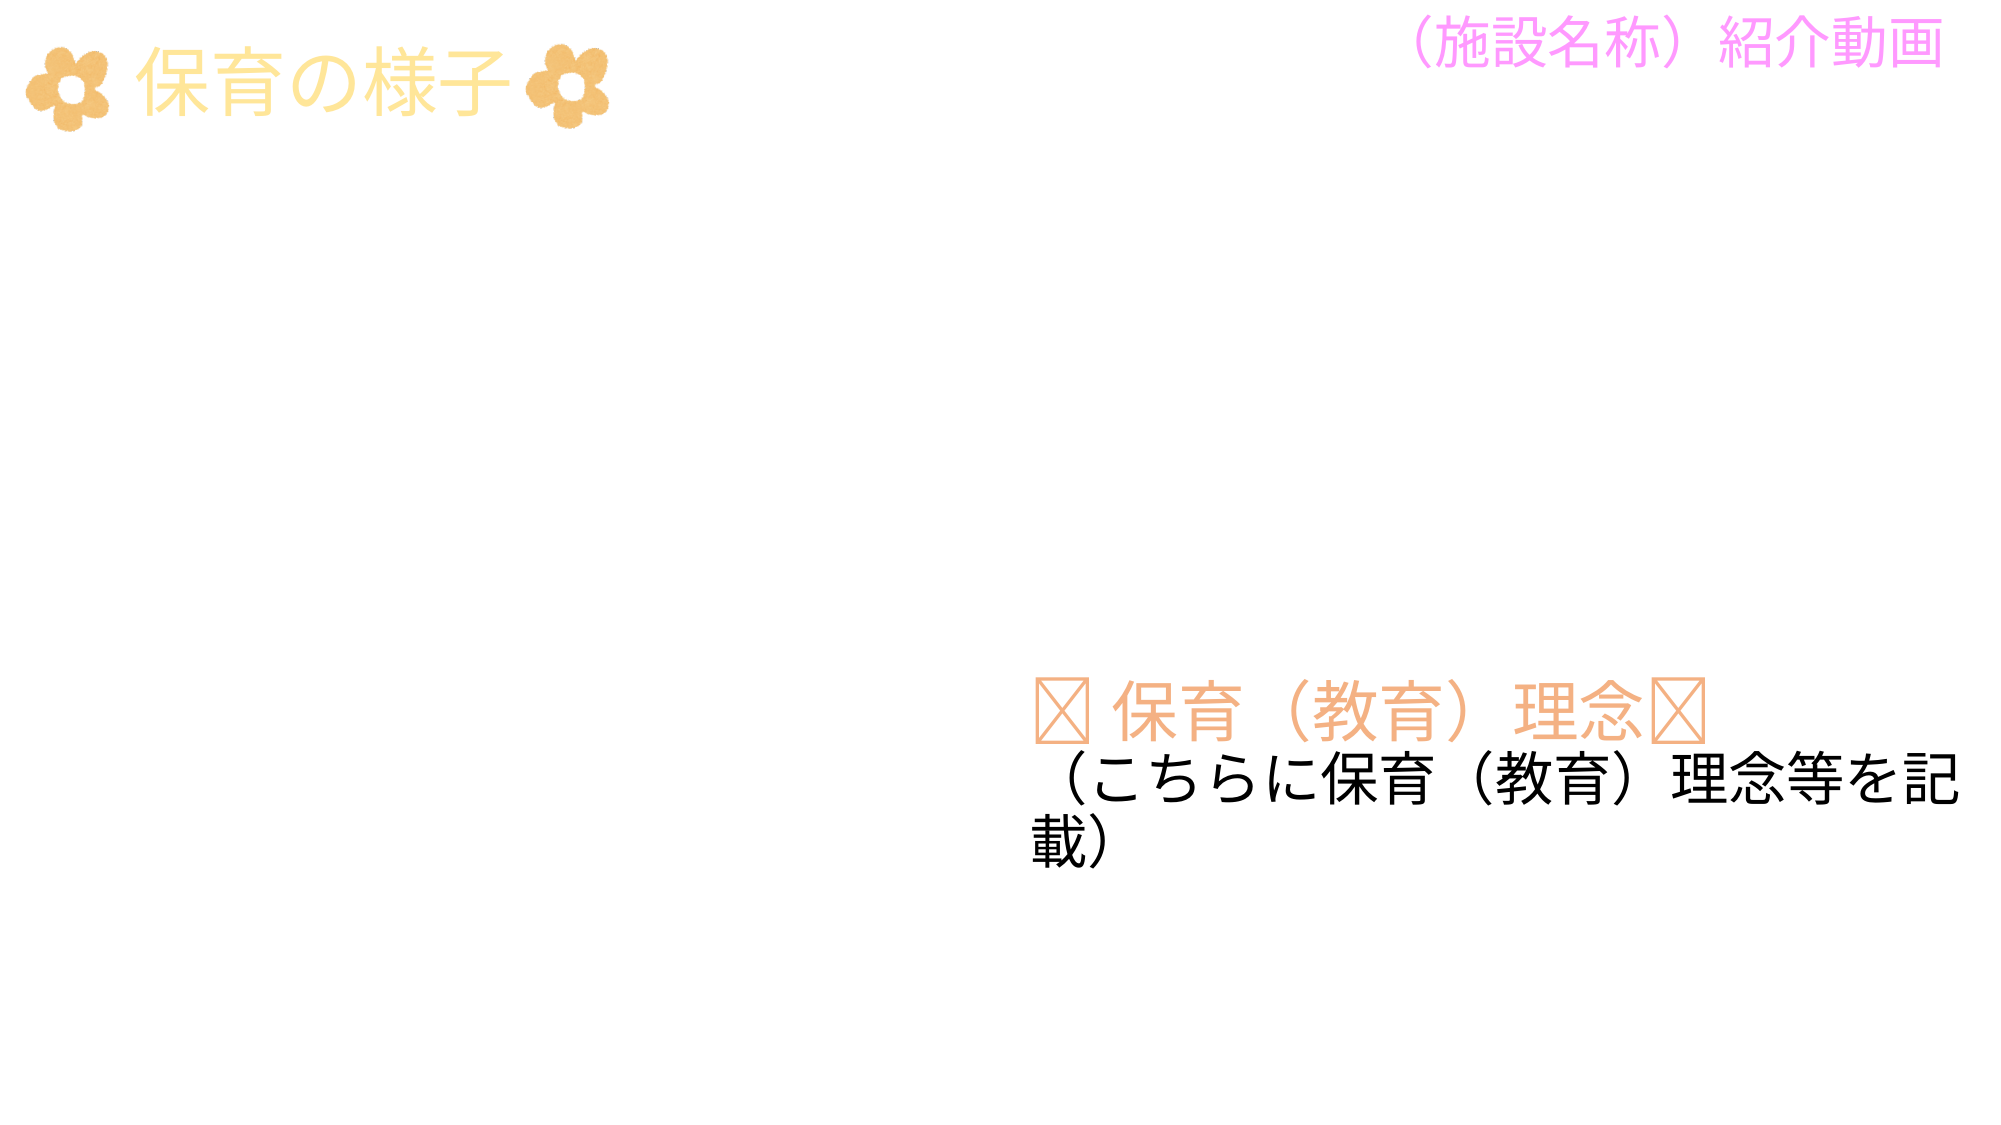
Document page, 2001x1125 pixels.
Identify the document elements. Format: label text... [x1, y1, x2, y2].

text_box 🔶保育（教育）理念🔶 （こちらに保育（教育）理念等を記載） [1014, 670, 1984, 1080]
picture [518, 37, 620, 135]
picture [18, 40, 120, 138]
text_box （施設名称）紹介動画 [1362, 0, 2000, 105]
text_box 保育の様子 [119, 26, 536, 146]
